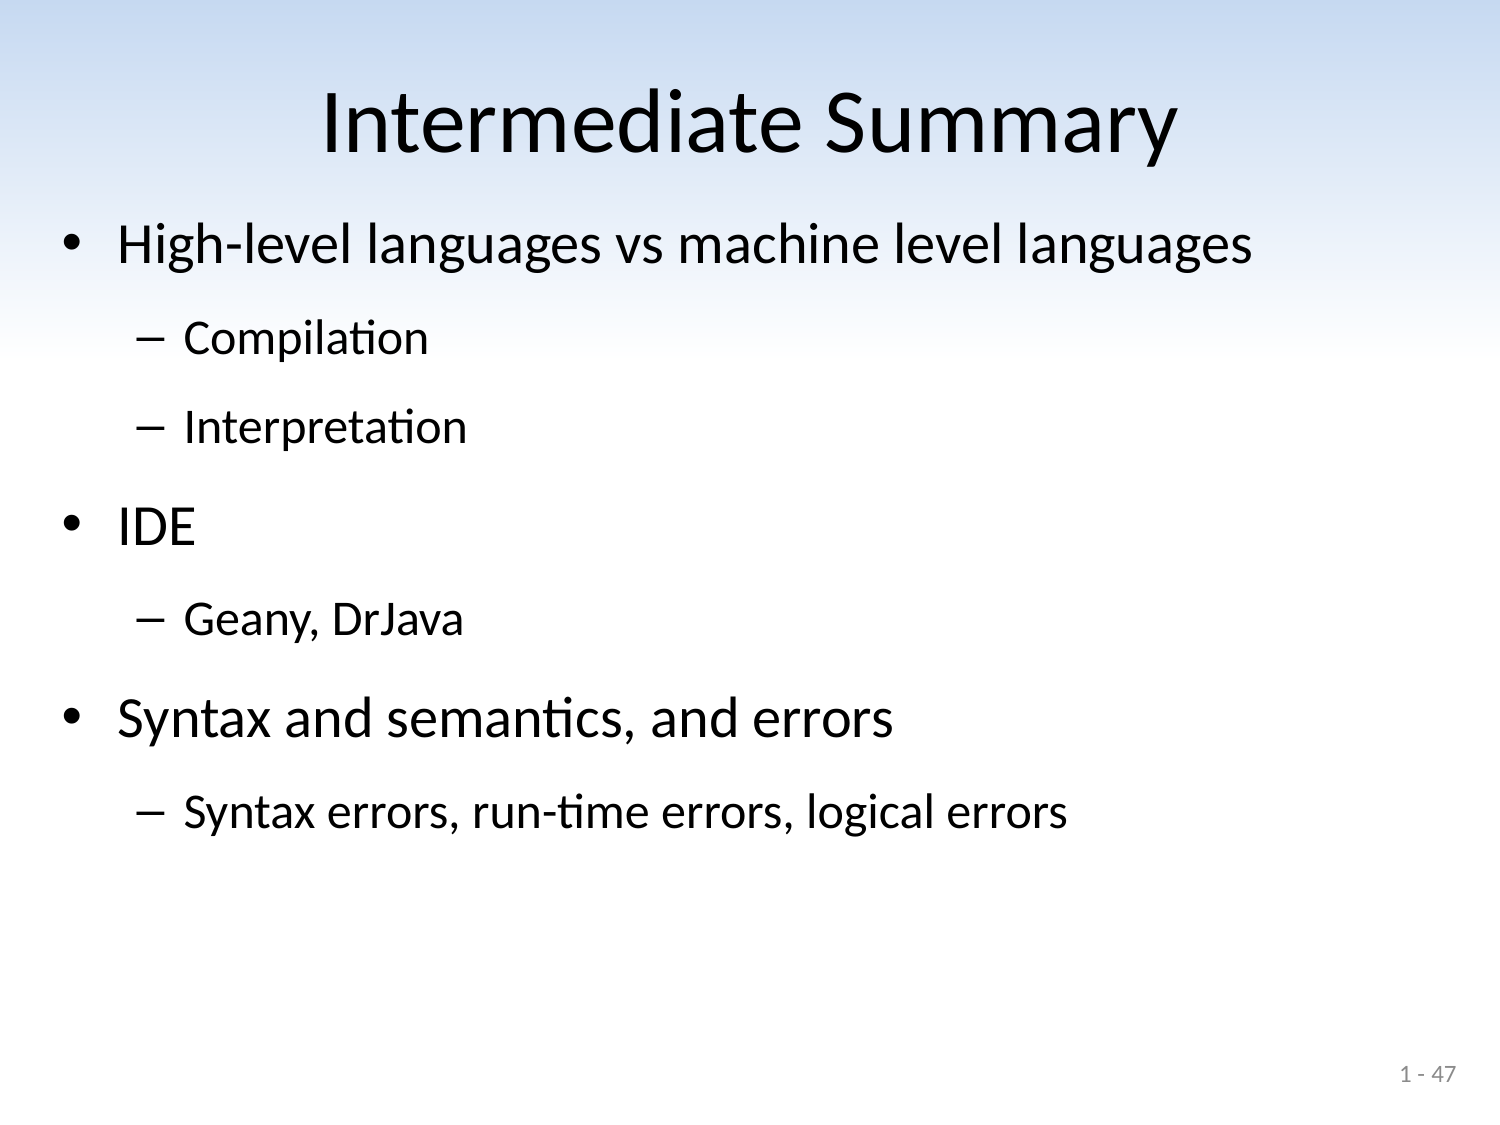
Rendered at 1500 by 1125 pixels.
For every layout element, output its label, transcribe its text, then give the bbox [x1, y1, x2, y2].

list High-level languages vs machine level languages Compilation Interpretation IDE Geany, DrJava Syntax and semantics, and errors Syntax errors, run-time errors, logical errors [46, 205, 1500, 1043]
slide_number 1 - 47 [1121, 1042, 1472, 1103]
title Intermediate Summary [28, 45, 1473, 186]
